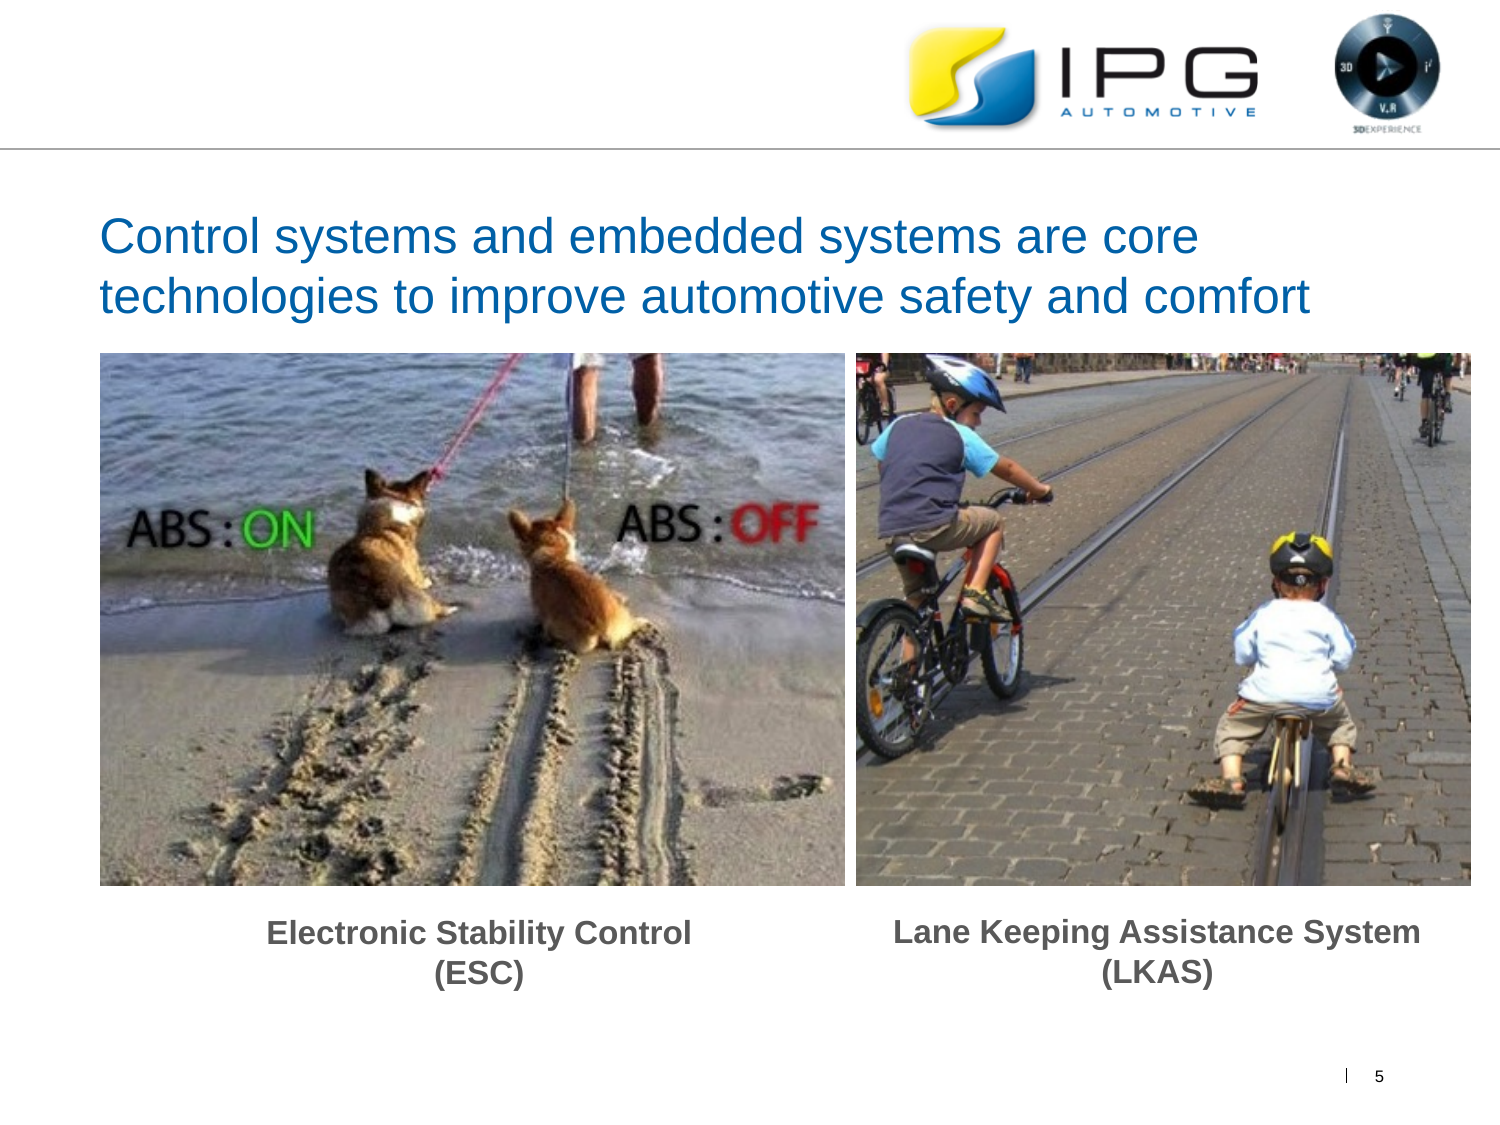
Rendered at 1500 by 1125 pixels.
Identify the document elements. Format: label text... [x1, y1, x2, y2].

picture [1324, 10, 1448, 138]
picture [903, 21, 1259, 134]
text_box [100, 353, 852, 1000]
slide_number 5 [1350, 1058, 1385, 1094]
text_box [856, 353, 1471, 999]
title Control systems and embedded systems are core technologies to improve automotive safety and comfort [99, 196, 1424, 267]
